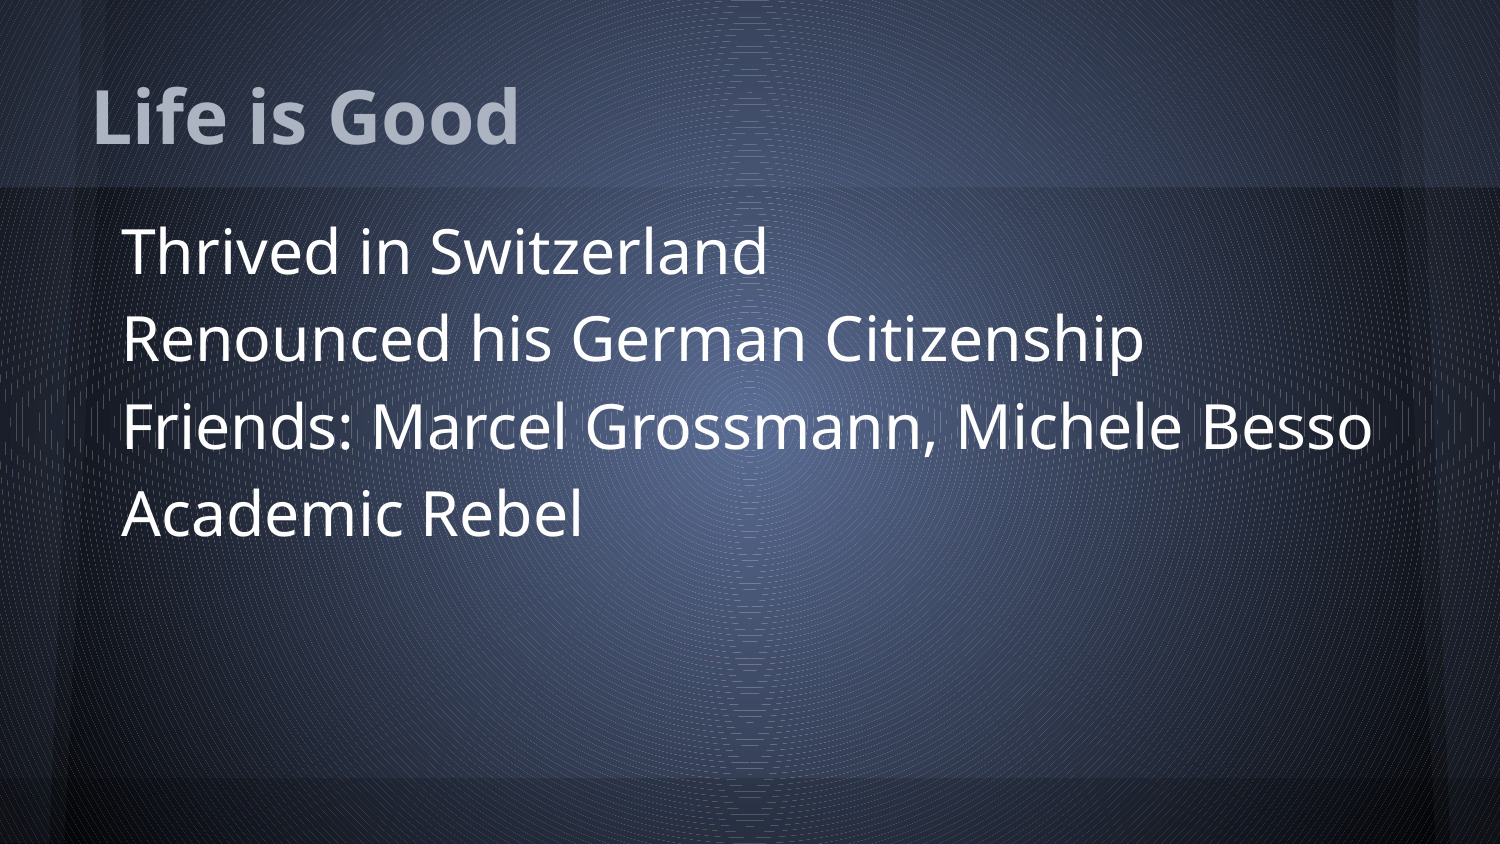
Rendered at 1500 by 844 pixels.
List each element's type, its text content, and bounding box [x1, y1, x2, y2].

title Life is Good [75, 33, 1425, 175]
list Thrived in Switzerland Renounced his German Citizenship Friends: Marcel Grossmann, Michele Besso Academic Rebel [75, 196, 1425, 808]
